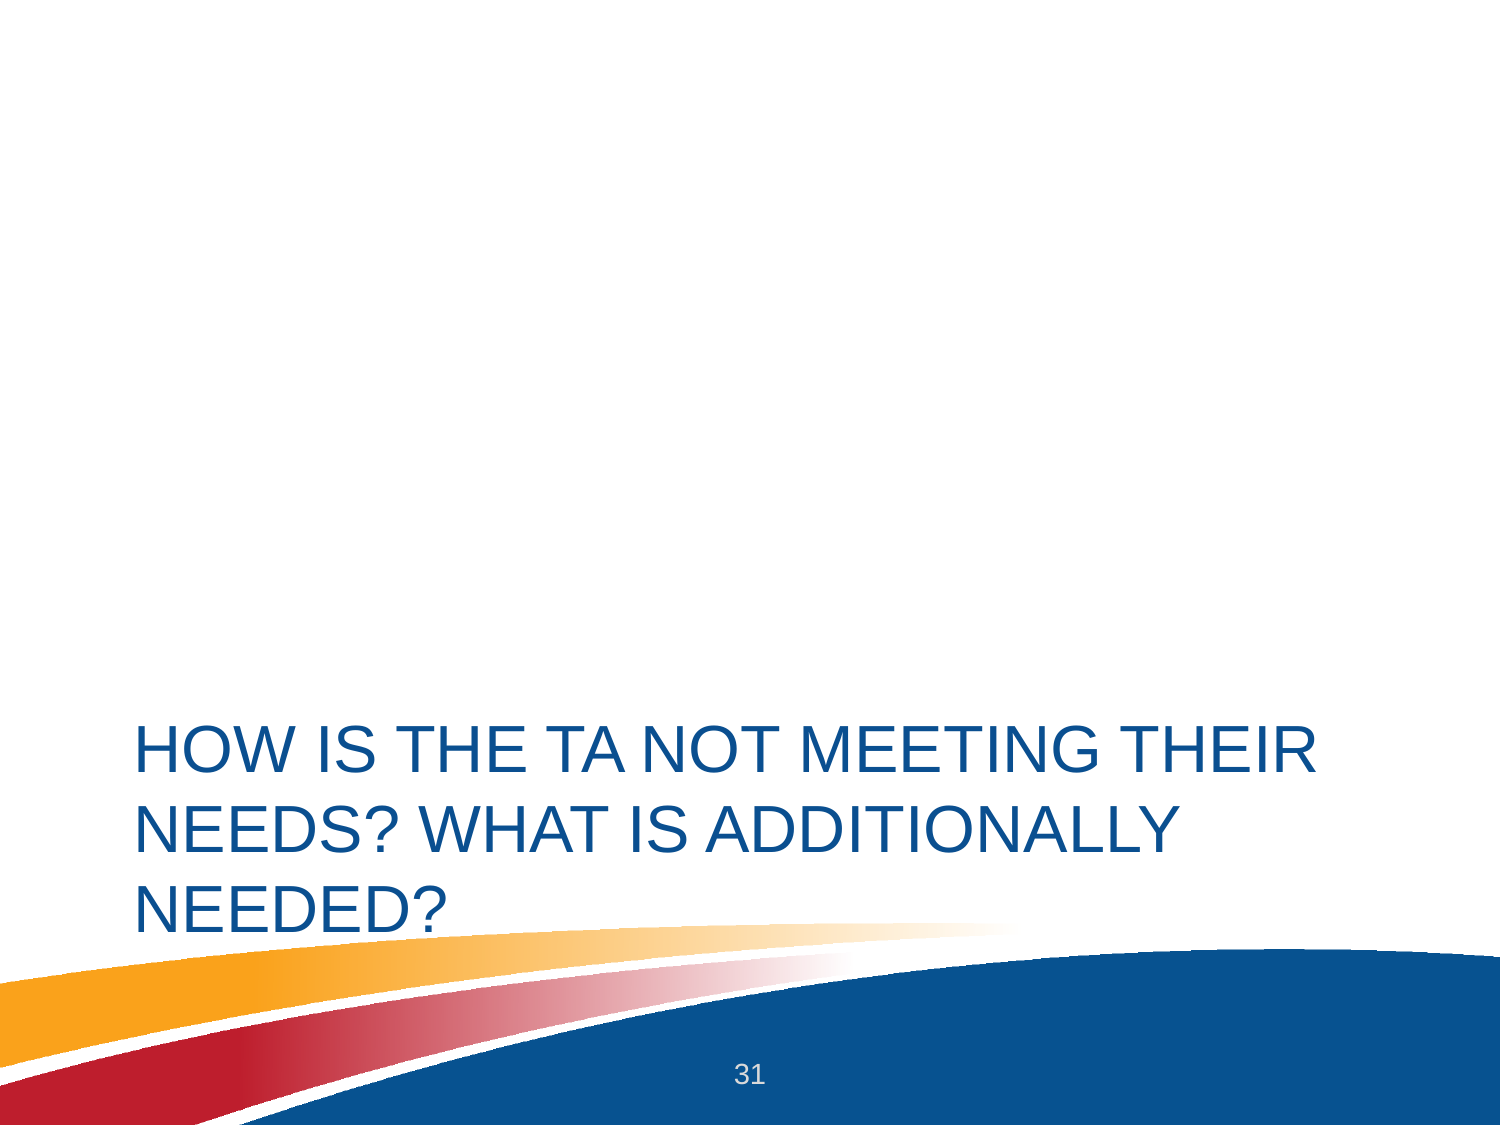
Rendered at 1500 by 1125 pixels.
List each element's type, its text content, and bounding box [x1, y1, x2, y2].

slide_number 31 [575, 1042, 925, 1103]
picture [0, 875, 1500, 1125]
title How is the TA not meeting their needs? What is additionally needed? ​ [118, 698, 1394, 872]
